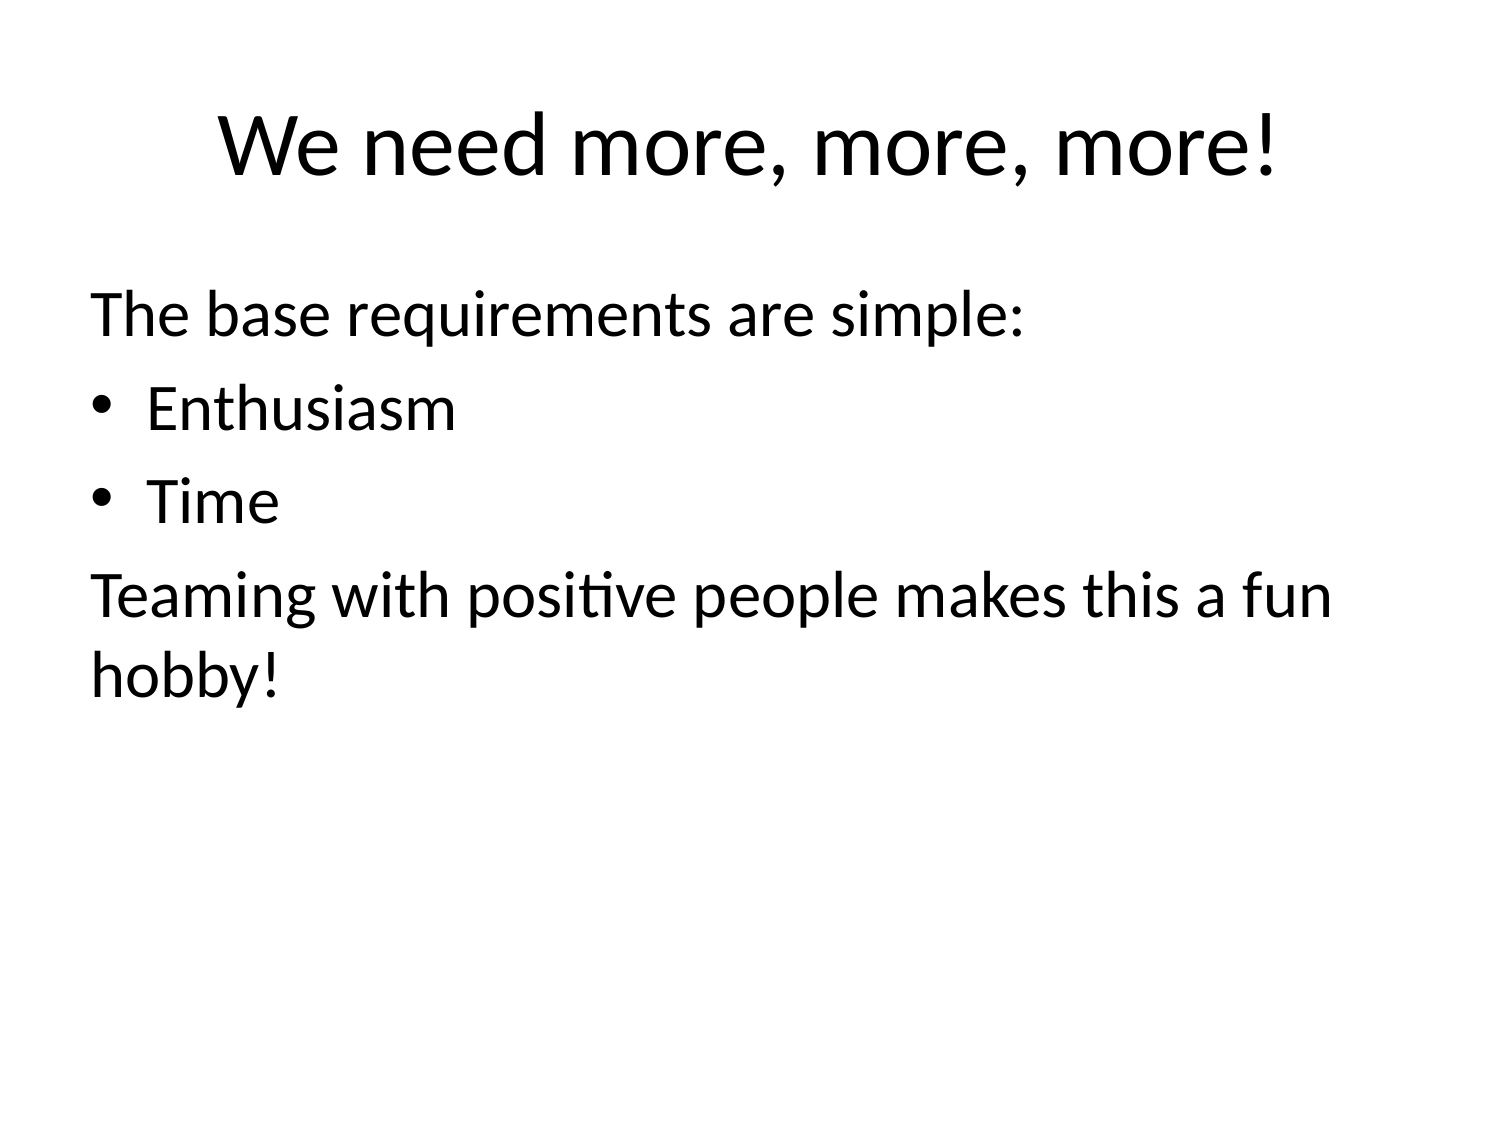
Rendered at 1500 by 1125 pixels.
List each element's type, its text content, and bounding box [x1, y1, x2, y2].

list The base requirements are simple: Enthusiasm Time Teaming with positive people makes this a fun hobby! [75, 262, 1425, 1005]
title We need more, more, more! [75, 45, 1425, 233]
